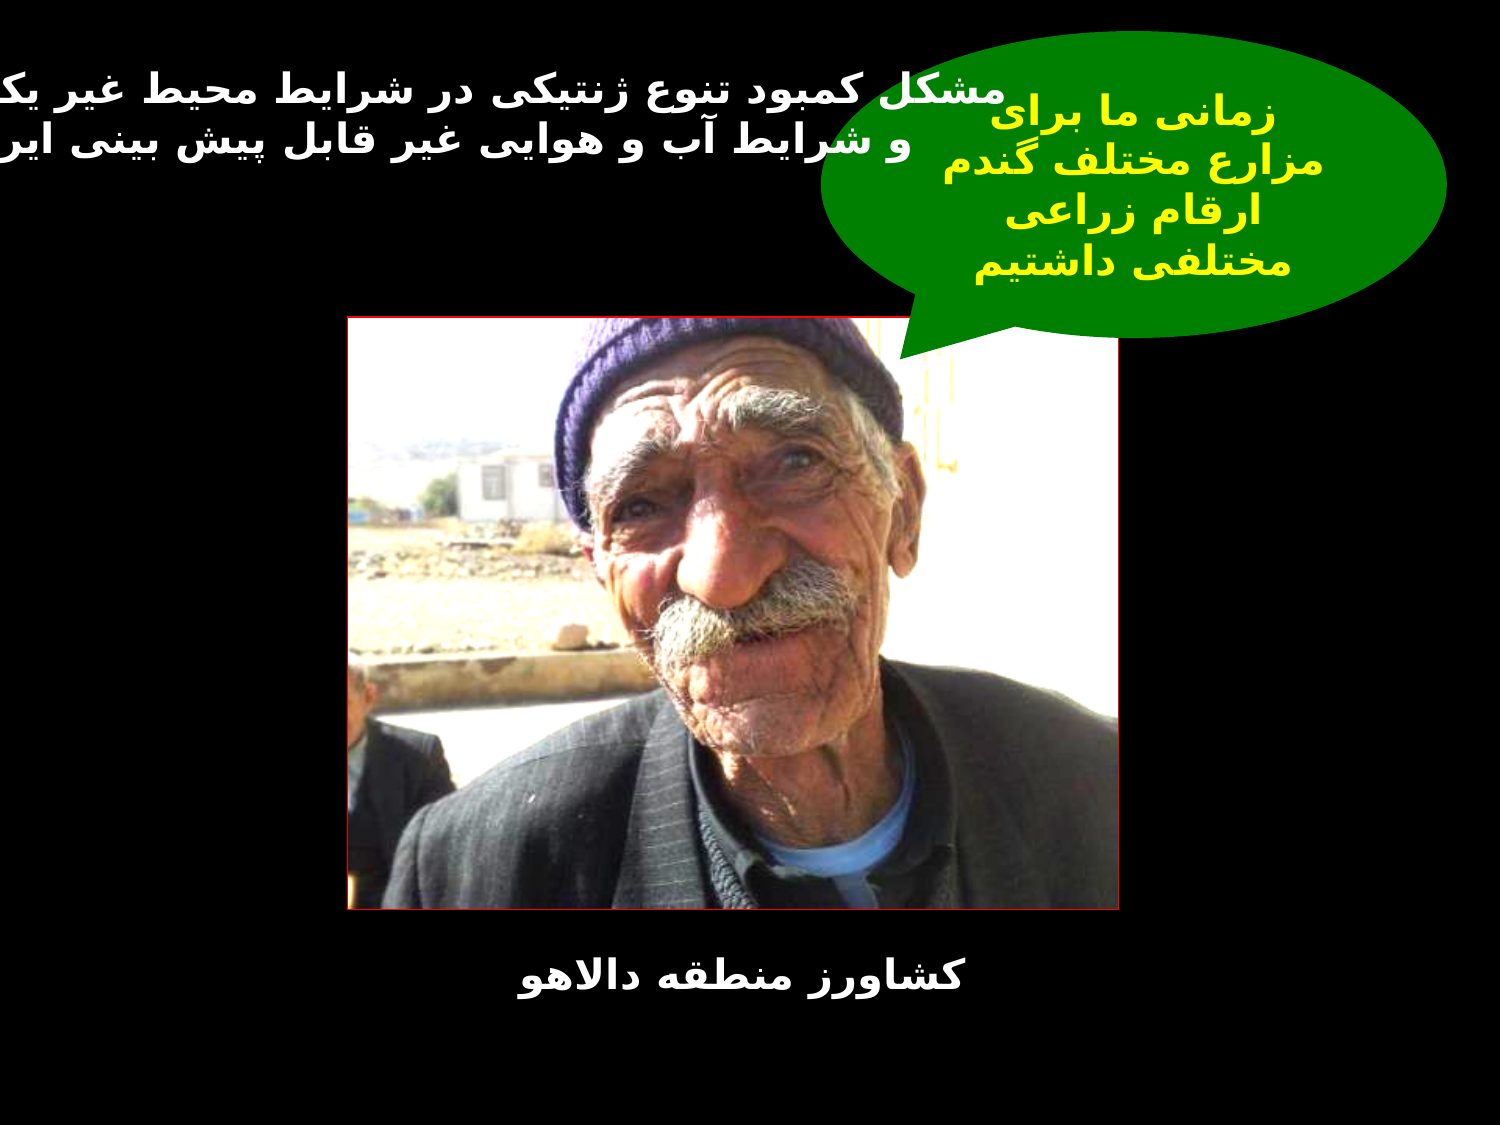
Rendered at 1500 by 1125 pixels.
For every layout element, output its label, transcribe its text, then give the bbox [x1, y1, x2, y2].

text_box زمانی ما برای مزارع مختلف گندم ارقام زراعی مختلفی داشتیم [820, 31, 1447, 339]
text_box مشکل کمبود تنوع ژنتیکی در شرایط محیط غیر یکنواخت و شرایط آب و هوایی غیر قابل پیش بینی ایران [0, 54, 1023, 170]
text_box کشاورز منطقه دالاهو [504, 940, 981, 1006]
picture [348, 317, 1118, 909]
